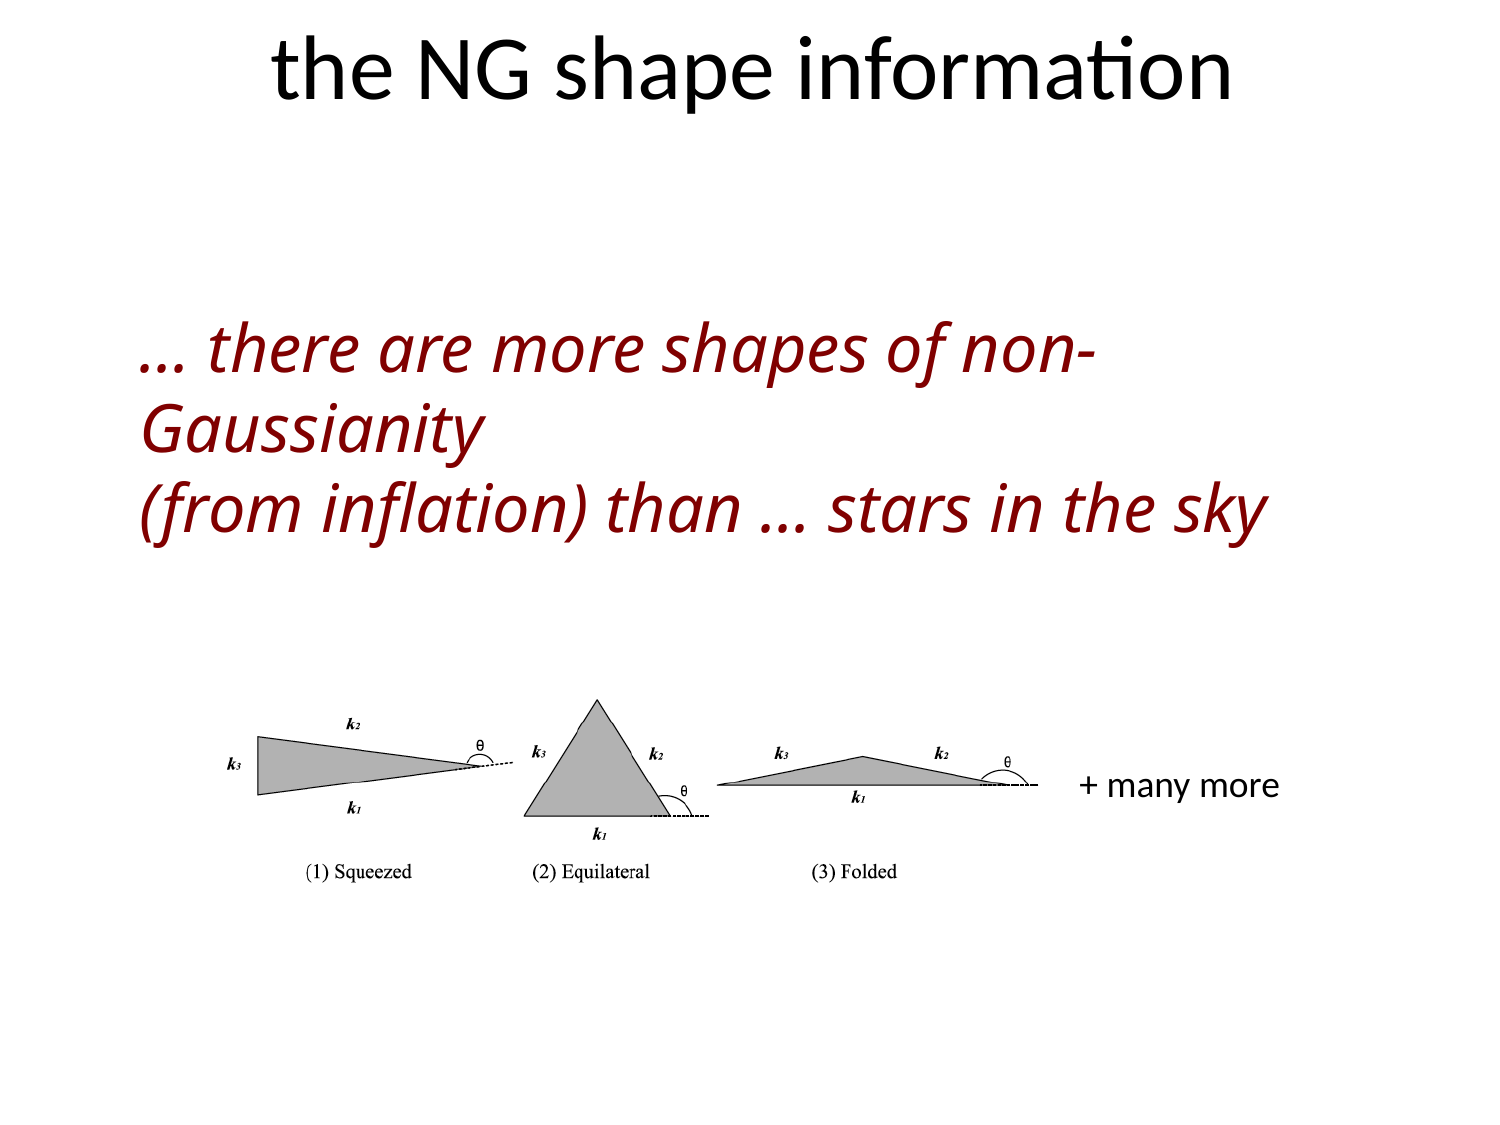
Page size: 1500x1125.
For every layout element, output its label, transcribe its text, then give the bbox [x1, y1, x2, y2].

picture [199, 662, 1063, 905]
text_box ... there are more shapes of non-Gaussianity (from inflation) than ... stars in the sky [125, 298, 1375, 553]
text_box + many more [1064, 662, 1296, 903]
title the NG shape information [187, 0, 1319, 126]
